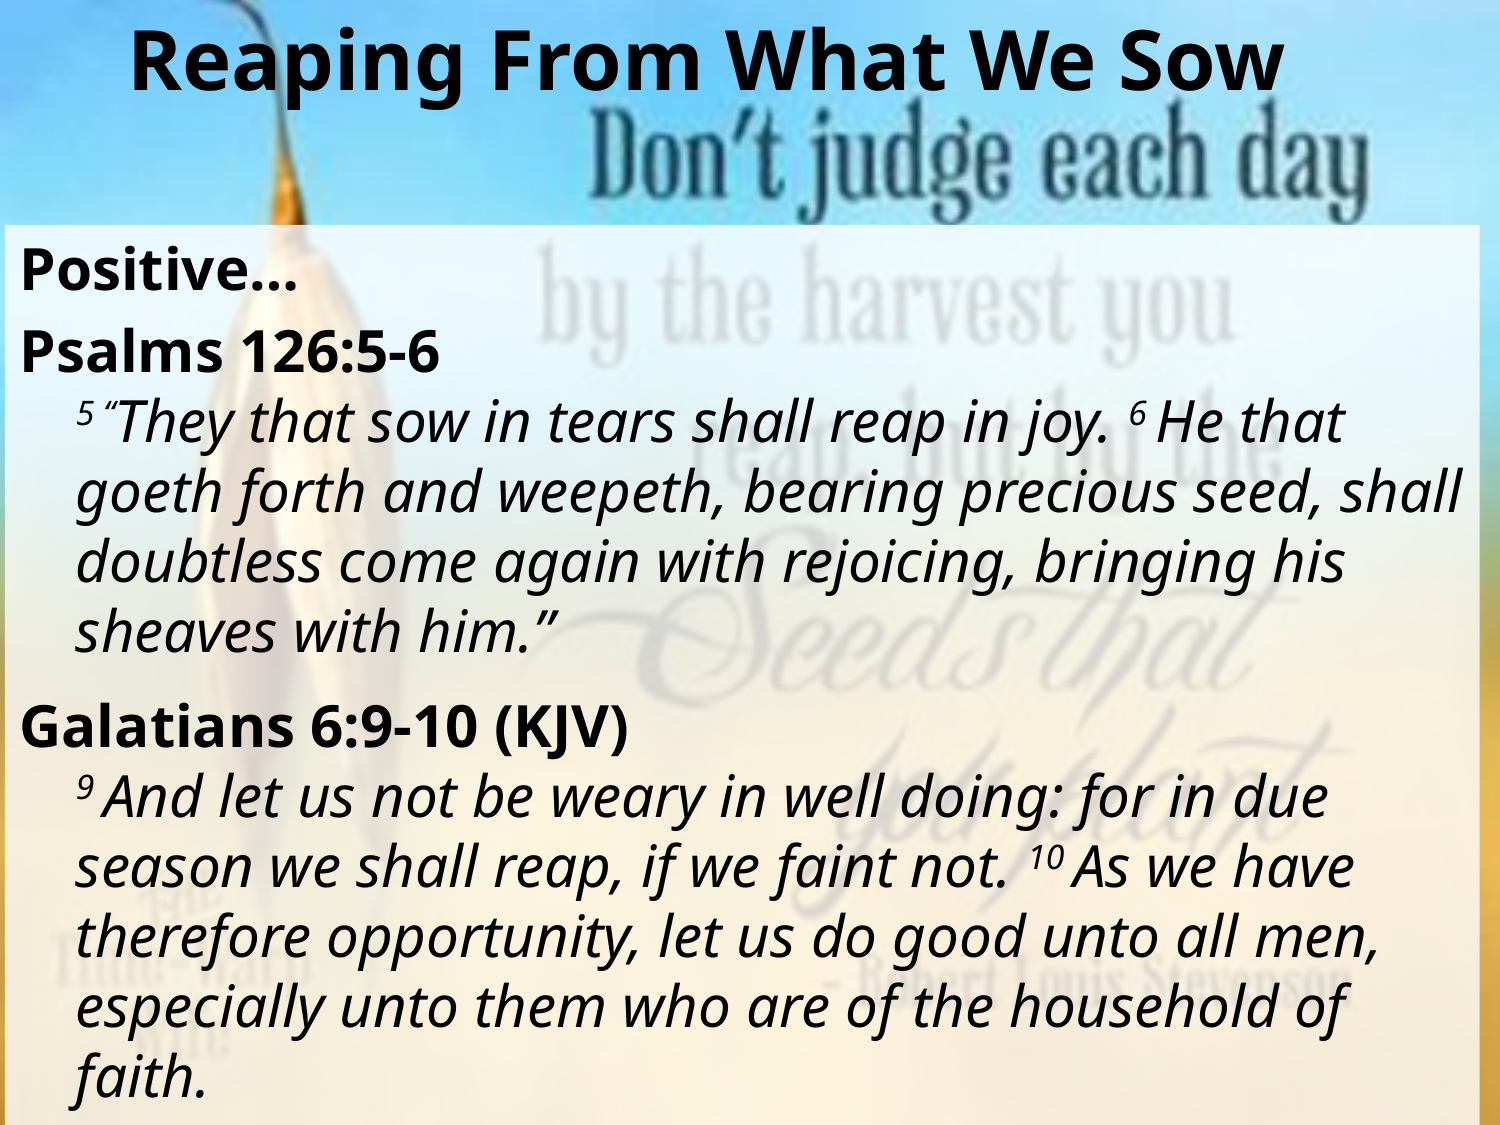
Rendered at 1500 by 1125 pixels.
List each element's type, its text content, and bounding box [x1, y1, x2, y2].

list Positive… Psalms 126:5-6 5 “They that sow in tears shall reap in joy. 6 He that goeth forth and weepeth, bearing precious seed, shall doubtless come again with rejoicing, bringing his sheaves with him.” Galatians 6:9-10 (KJV) 9 And let us not be weary in well doing: for in due season we shall reap, if we faint not. 10 As we have therefore opportunity, let us do good unto all men, especially unto them who are of the household of faith. [4, 224, 1480, 1125]
text_box Reaping From What We Sow [37, 0, 1400, 115]
picture [0, 0, 1500, 1125]
